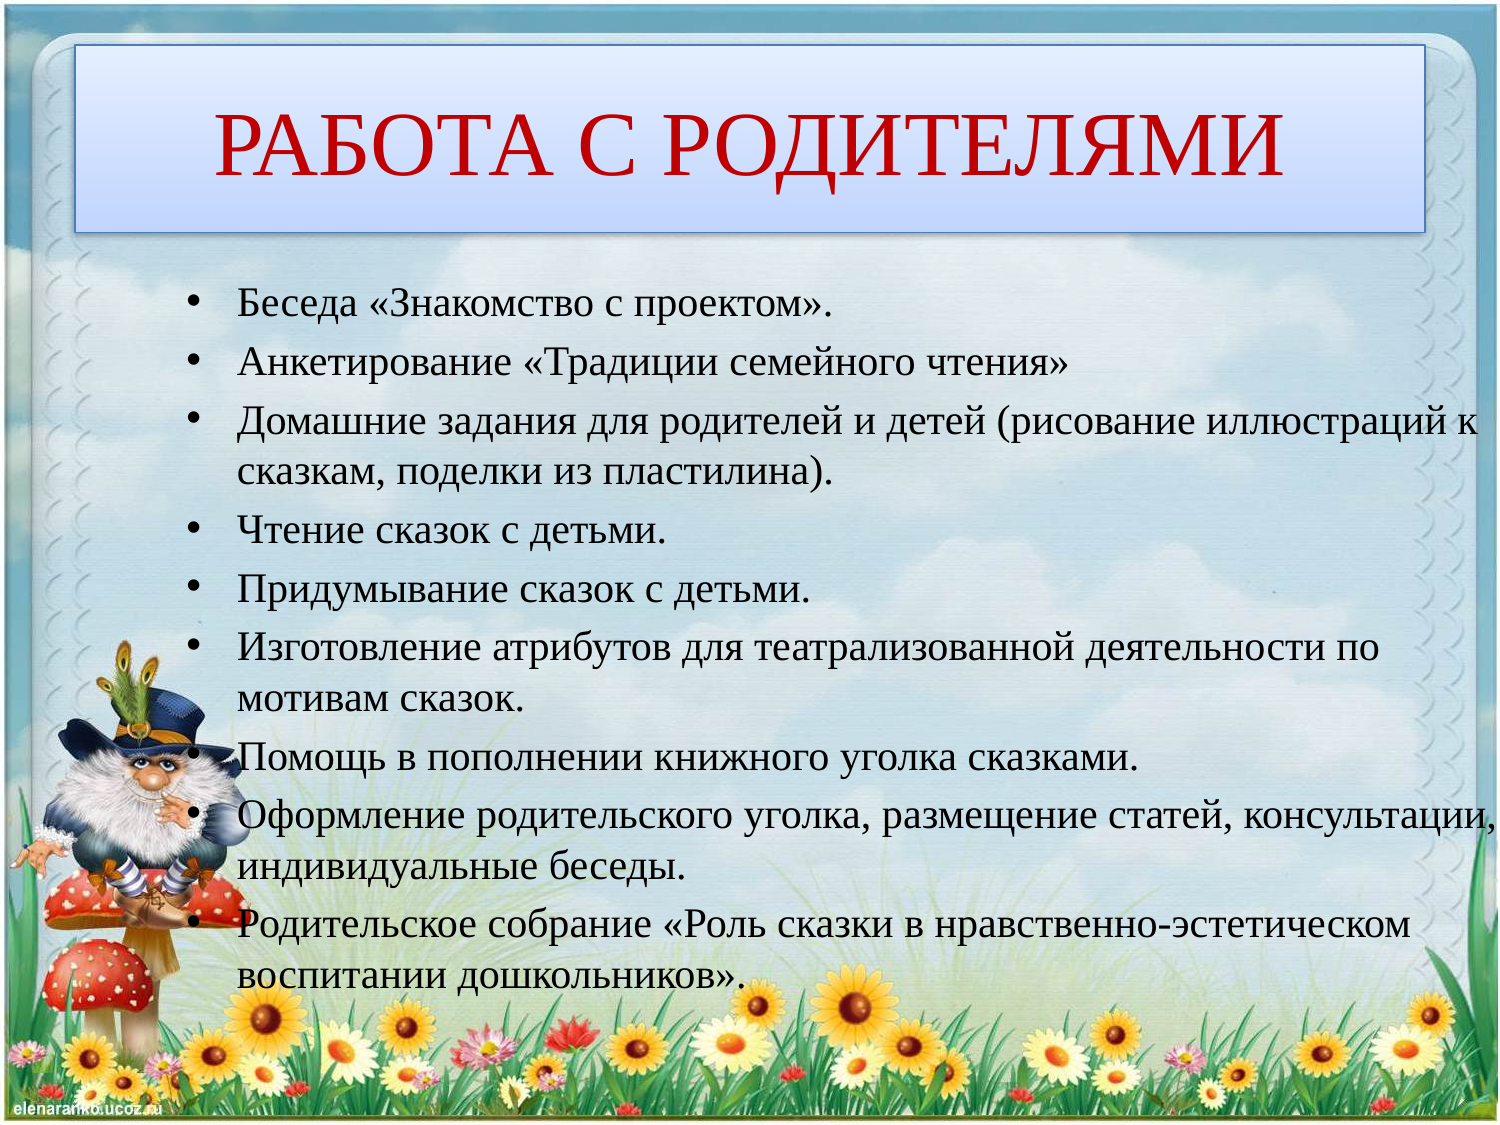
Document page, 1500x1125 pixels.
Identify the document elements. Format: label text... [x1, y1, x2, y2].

picture [0, 0, 1500, 1125]
title РАБОТА С РОДИТЕЛЯМИ [74, 44, 1426, 233]
list Беседа «Знакомство с проектом». Анкетирование «Традиции семейного чтения» Домашние задания для родителей и детей (рисование иллюстраций к сказкам, поделки из пластилина). Чтение сказок с детьми. Придумывание сказок с детьми. Изготовление атрибутов для театрализованной деятельности по мотивам сказок. Помощь в пополнении книжного уголка сказками. Оформление родительского уголка, размещение статей, консультации, индивидуальные беседы. Родительское собрание «Роль сказки в нравственно-эстетическом воспитании дошкольников». [171, 267, 1500, 1010]
